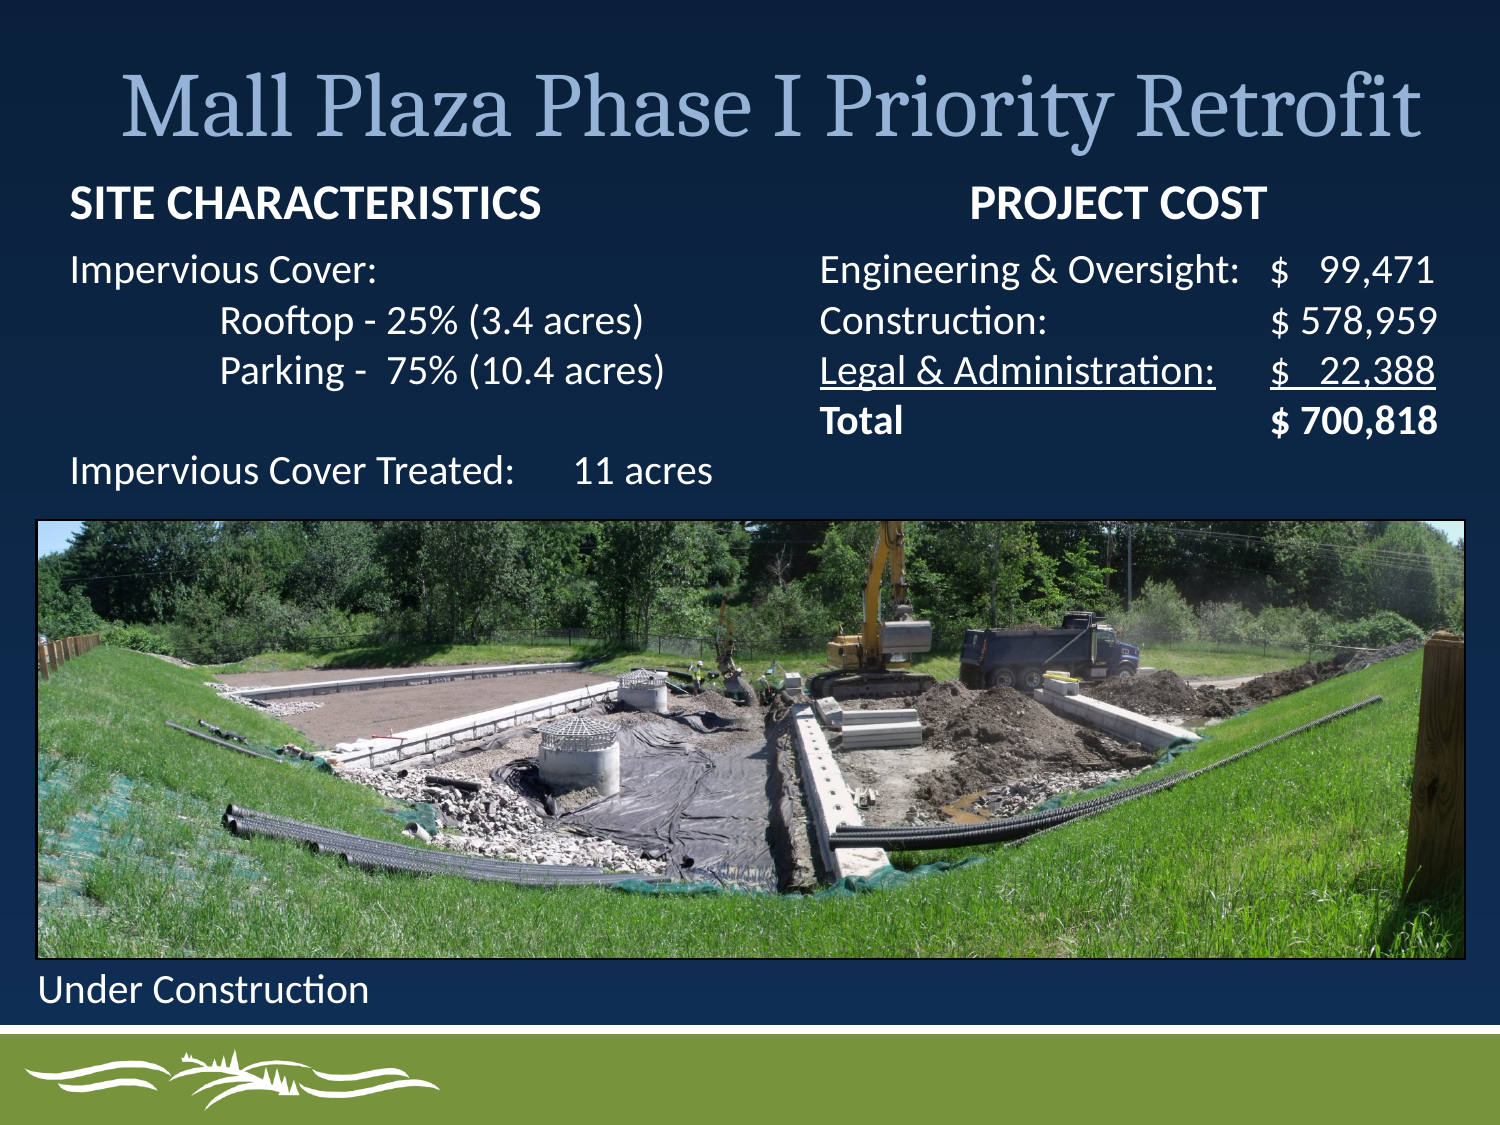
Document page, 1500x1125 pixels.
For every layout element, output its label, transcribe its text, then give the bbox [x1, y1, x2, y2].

title Mall Plaza Phase I Priority Retrofit [22, 24, 1500, 175]
text_box Under Construction [31, 955, 510, 1031]
text_box Site Characteristics Project Cost Impervious Cover: Engineering & Oversight: $ 99,471 Rooftop - 25% (3.4 acres) Construction: $ 578,959 Parking - 75% (10.4 acres) Legal & Administration: $ 22,388 Total $ 700,818 Impervious Cover Treated: 11 acres [54, 162, 1500, 550]
picture [37, 520, 1465, 959]
picture [24, 1048, 440, 1111]
